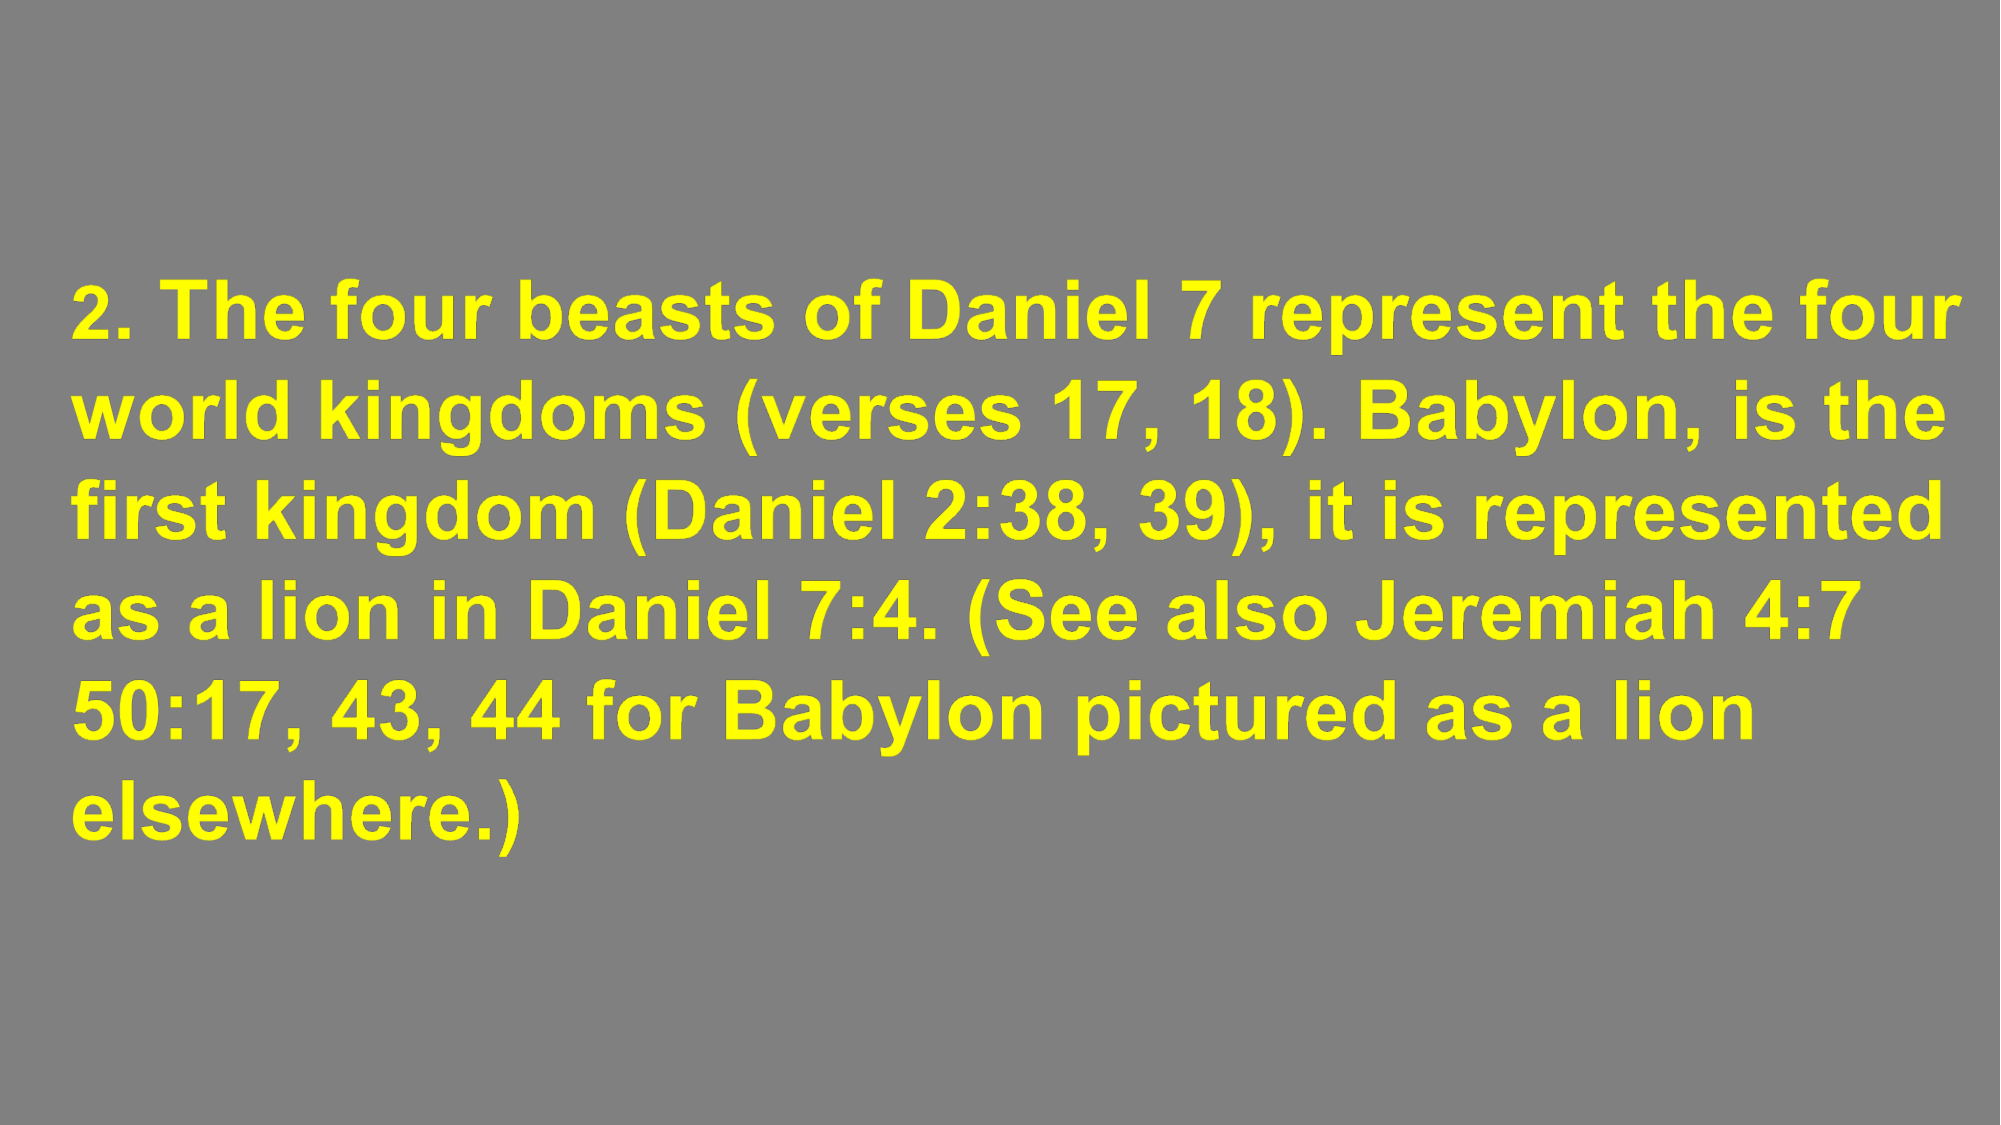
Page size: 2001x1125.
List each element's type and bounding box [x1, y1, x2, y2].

picture [20, 129, 2000, 909]
